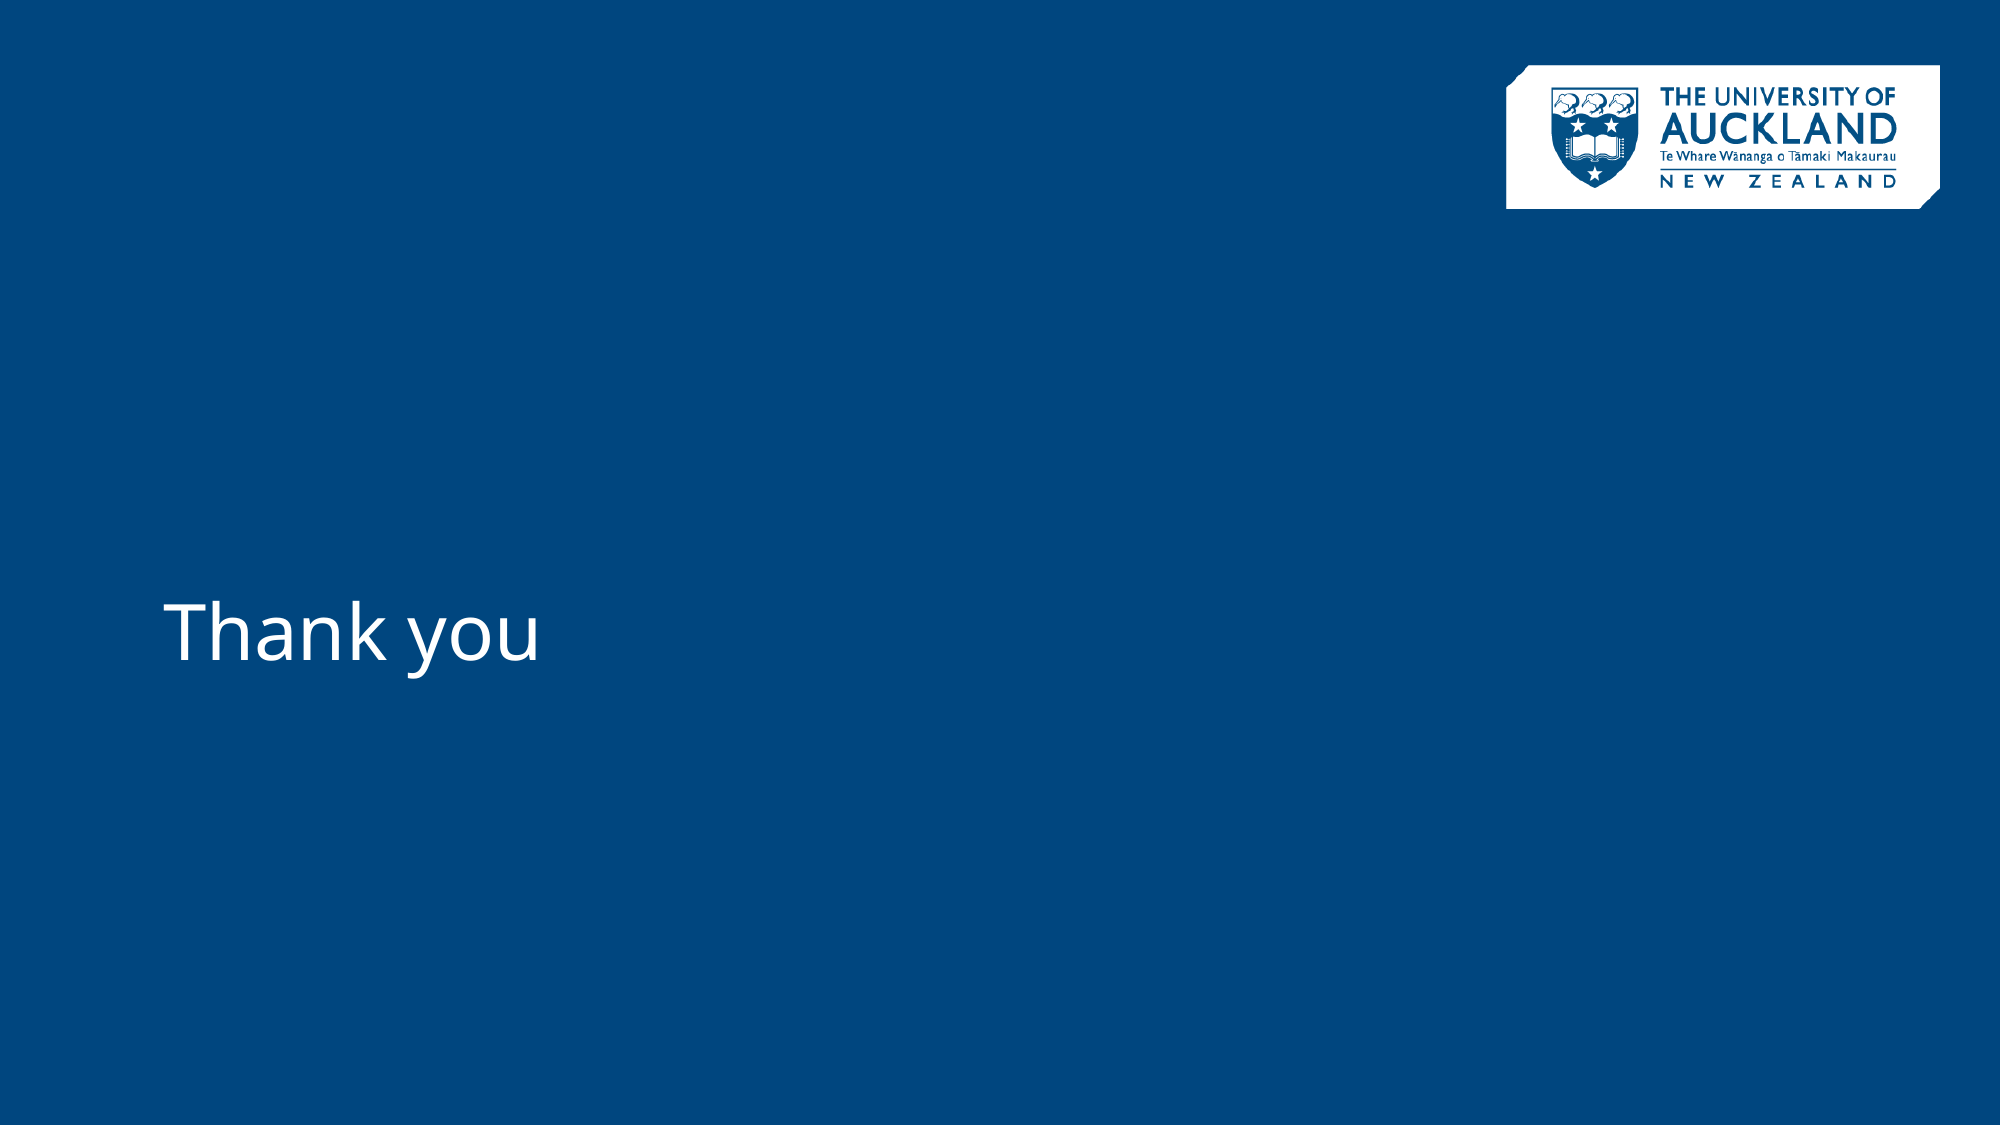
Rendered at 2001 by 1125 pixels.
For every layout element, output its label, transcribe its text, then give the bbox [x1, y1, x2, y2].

list Thank you [148, 374, 1905, 896]
picture [1506, 65, 1940, 209]
